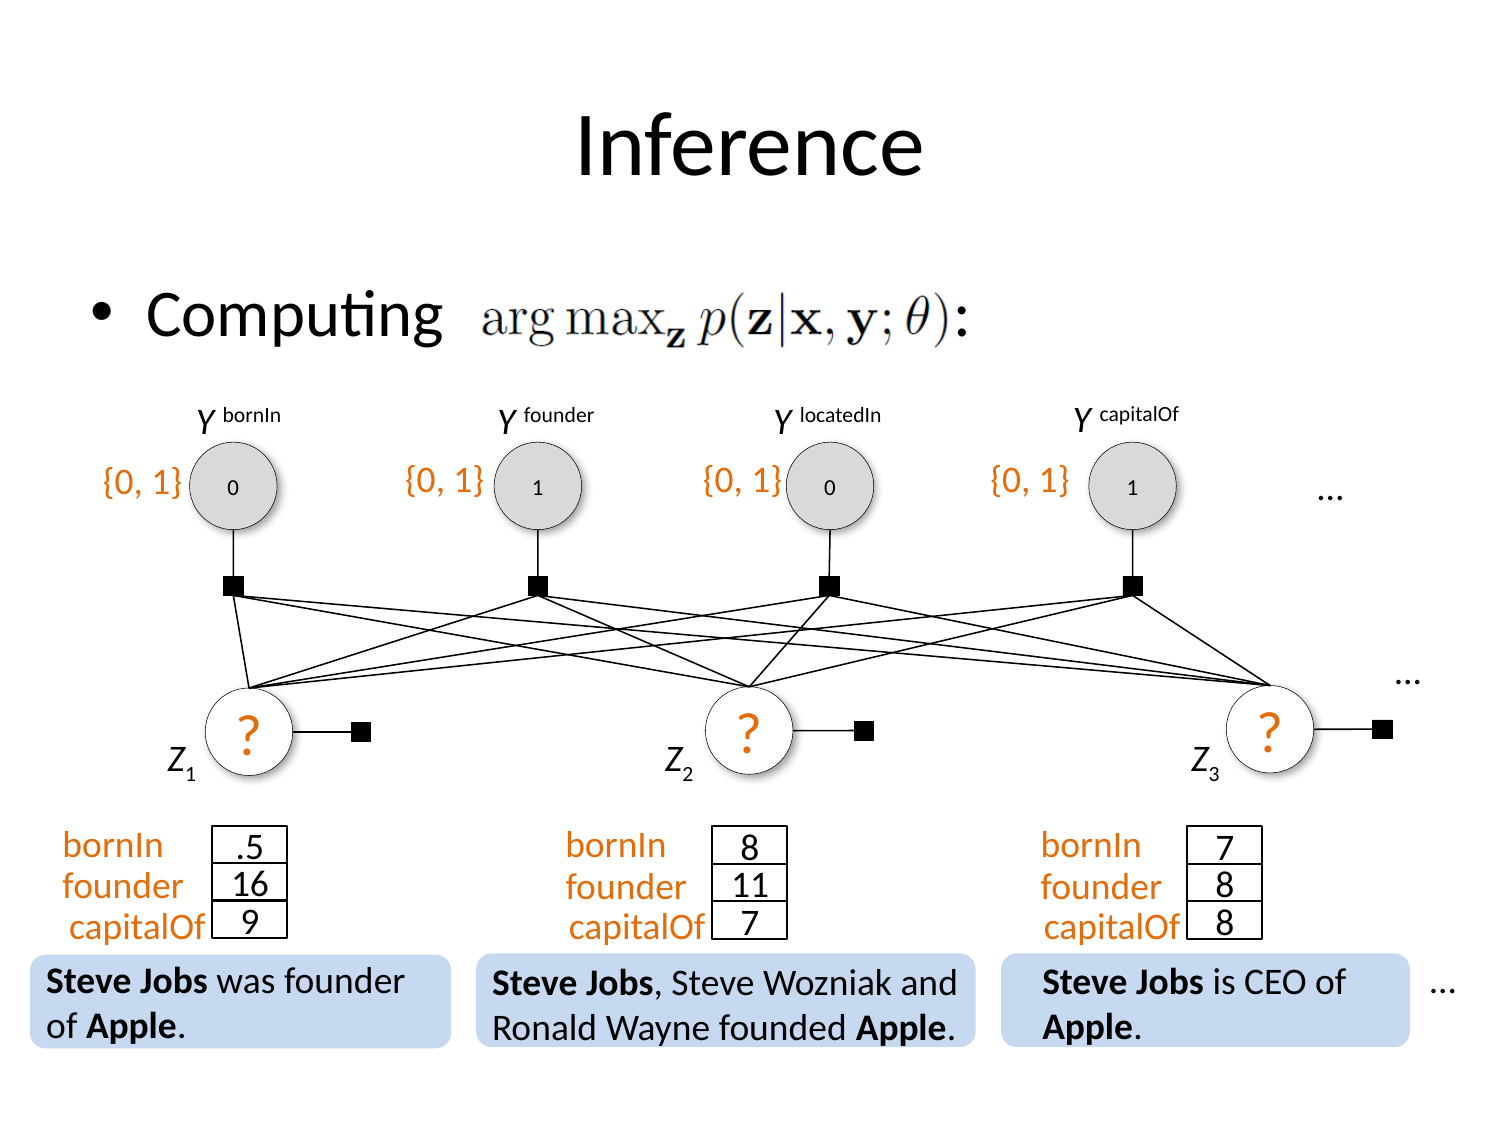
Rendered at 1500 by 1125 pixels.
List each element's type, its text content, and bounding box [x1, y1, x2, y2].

text_box ? [703, 699, 795, 775]
text_box ... [1378, 639, 1438, 700]
title Inference [75, 45, 1425, 233]
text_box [248, 595, 746, 689]
picture [475, 287, 952, 354]
text_box 8 [710, 824, 789, 862]
text_box 0 [789, 450, 876, 532]
text_box ... [1301, 455, 1360, 516]
text_box 8 [1185, 862, 1264, 899]
text_box 16 [210, 861, 289, 898]
text_box [1121, 575, 1144, 591]
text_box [748, 595, 1130, 688]
text_box [817, 575, 841, 591]
text_box [27, 960, 31, 1043]
text_box [430, 952, 454, 1051]
text_box [221, 575, 245, 597]
text_box founder [550, 854, 703, 915]
text_box [526, 575, 550, 591]
text_box capitalOf [554, 894, 721, 955]
text_box 9 [221, 898, 289, 940]
text_box {0, 1} [88, 449, 198, 510]
text_box 11 [710, 862, 789, 899]
text_box bornIn [1025, 813, 1158, 873]
text_box [1370, 718, 1394, 741]
text_box 7 [721, 899, 789, 941]
text_box Steve Jobs was founder of Apple. [31, 948, 430, 1054]
text_box Y capitalOf [1058, 387, 1195, 448]
text_box ? [203, 691, 295, 778]
text_box bornIn [550, 813, 682, 873]
text_box bornIn [47, 812, 179, 873]
text_box {0, 1} [975, 447, 1085, 508]
text_box Steve Jobs, Steve Wozniak and Ronald Wayne founded Apple. [477, 950, 974, 1056]
text_box [852, 719, 876, 742]
text_box ? [1224, 684, 1316, 776]
text_box Y founder [482, 389, 610, 450]
text_box Y locatedIn [758, 389, 897, 450]
text_box capitalOf [54, 894, 221, 954]
text_box 1 [1086, 448, 1179, 532]
text_box founder [1025, 854, 1178, 915]
text_box Z1 [152, 726, 211, 793]
text_box ... [1413, 948, 1473, 1009]
text_box Steve Jobs is CEO of Apple. [1027, 949, 1370, 1055]
text_box [974, 958, 978, 1043]
text_box [1370, 951, 1413, 1050]
text_box Z2 [650, 726, 763, 793]
text_box [999, 951, 1027, 1050]
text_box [233, 595, 245, 686]
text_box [1132, 595, 1271, 686]
text_box capitalOf [1029, 894, 1196, 955]
text_box Z3 [1176, 726, 1235, 793]
text_box {0, 1} [390, 447, 500, 508]
text_box founder [47, 853, 199, 914]
text_box 1 [497, 450, 584, 532]
text_box 0 [194, 450, 280, 532]
list Computing : [75, 262, 1425, 1005]
text_box .5 [210, 823, 289, 861]
text_box Y bornIn [181, 389, 297, 450]
text_box 7 [1185, 824, 1264, 862]
text_box {0, 1} [688, 447, 798, 508]
text_box 8 [1196, 899, 1264, 941]
text_box [349, 720, 373, 743]
